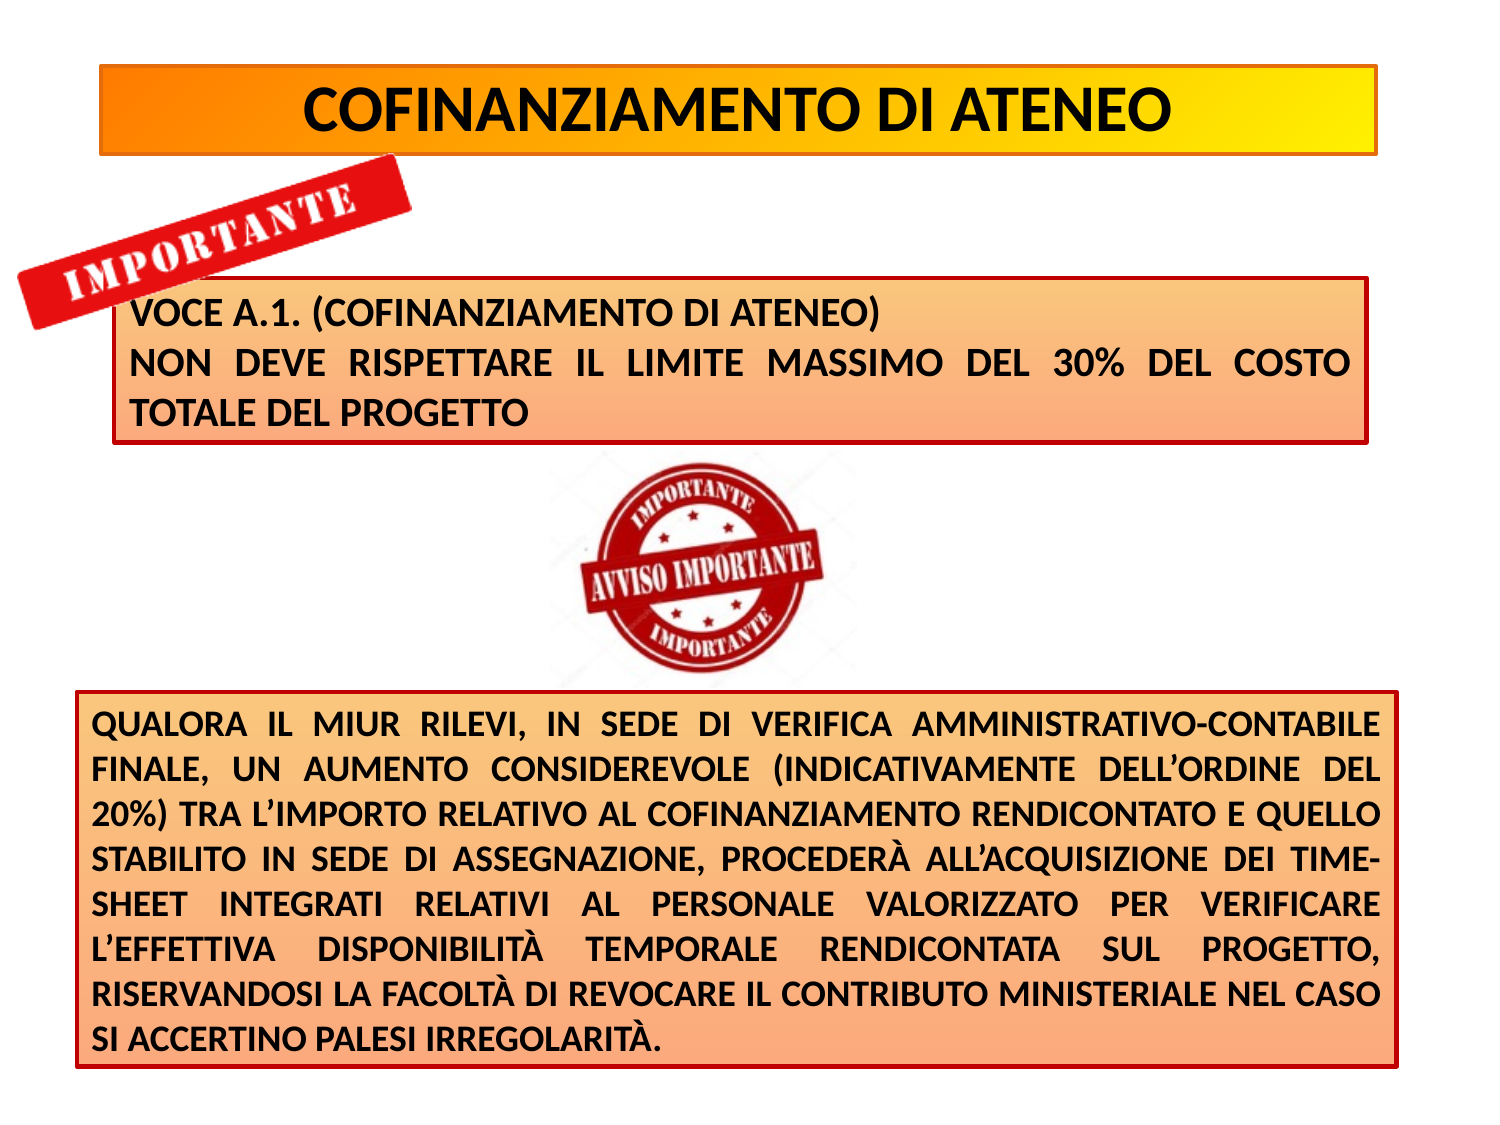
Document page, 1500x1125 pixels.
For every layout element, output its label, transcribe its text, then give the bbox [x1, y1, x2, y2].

text_box QUALORA IL MIUR RILEVI, IN SEDE DI VERIFICA AMMINISTRATIVO-CONTABILE FINALE, UN AUMENTO CONSIDEREVOLE (INDICATIVAMENTE DELL’ORDINE DEL 20%) TRA L’IMPORTO RELATIVO AL COFINANZIAMENTO RENDICONTATO E QUELLO STABILITO IN SEDE DI ASSEGNAZIONE, PROCEDERÀ ALL’ACQUISIZIONE DEI TIME-SHEET INTEGRATI RELATIVI AL PERSONALE VALORIZZATO PER VERIFICARE L’EFFETTIVA DISPONIBILITÀ TEMPORALE RENDICONTATA SUL PROGETTO, RISERVANDOSI LA FACOLTÀ DI REVOCARE IL CONTRIBUTO MINISTERIALE NEL CASO SI ACCERTINO PALESI IRREGOLARITÀ. [76, 691, 1397, 1067]
picture [17, 153, 412, 332]
text_box VOCE A.1. (COFINANZIAMENTO DI ATENEO) NON DEVE RISPETTARE IL LIMITE MASSIMO DEL 30% DEL COSTO TOTALE DEL PROGETTO [114, 277, 1367, 443]
picture [548, 449, 857, 688]
text_box COFINANZIAMENTO DI ATENEO [100, 66, 1376, 154]
